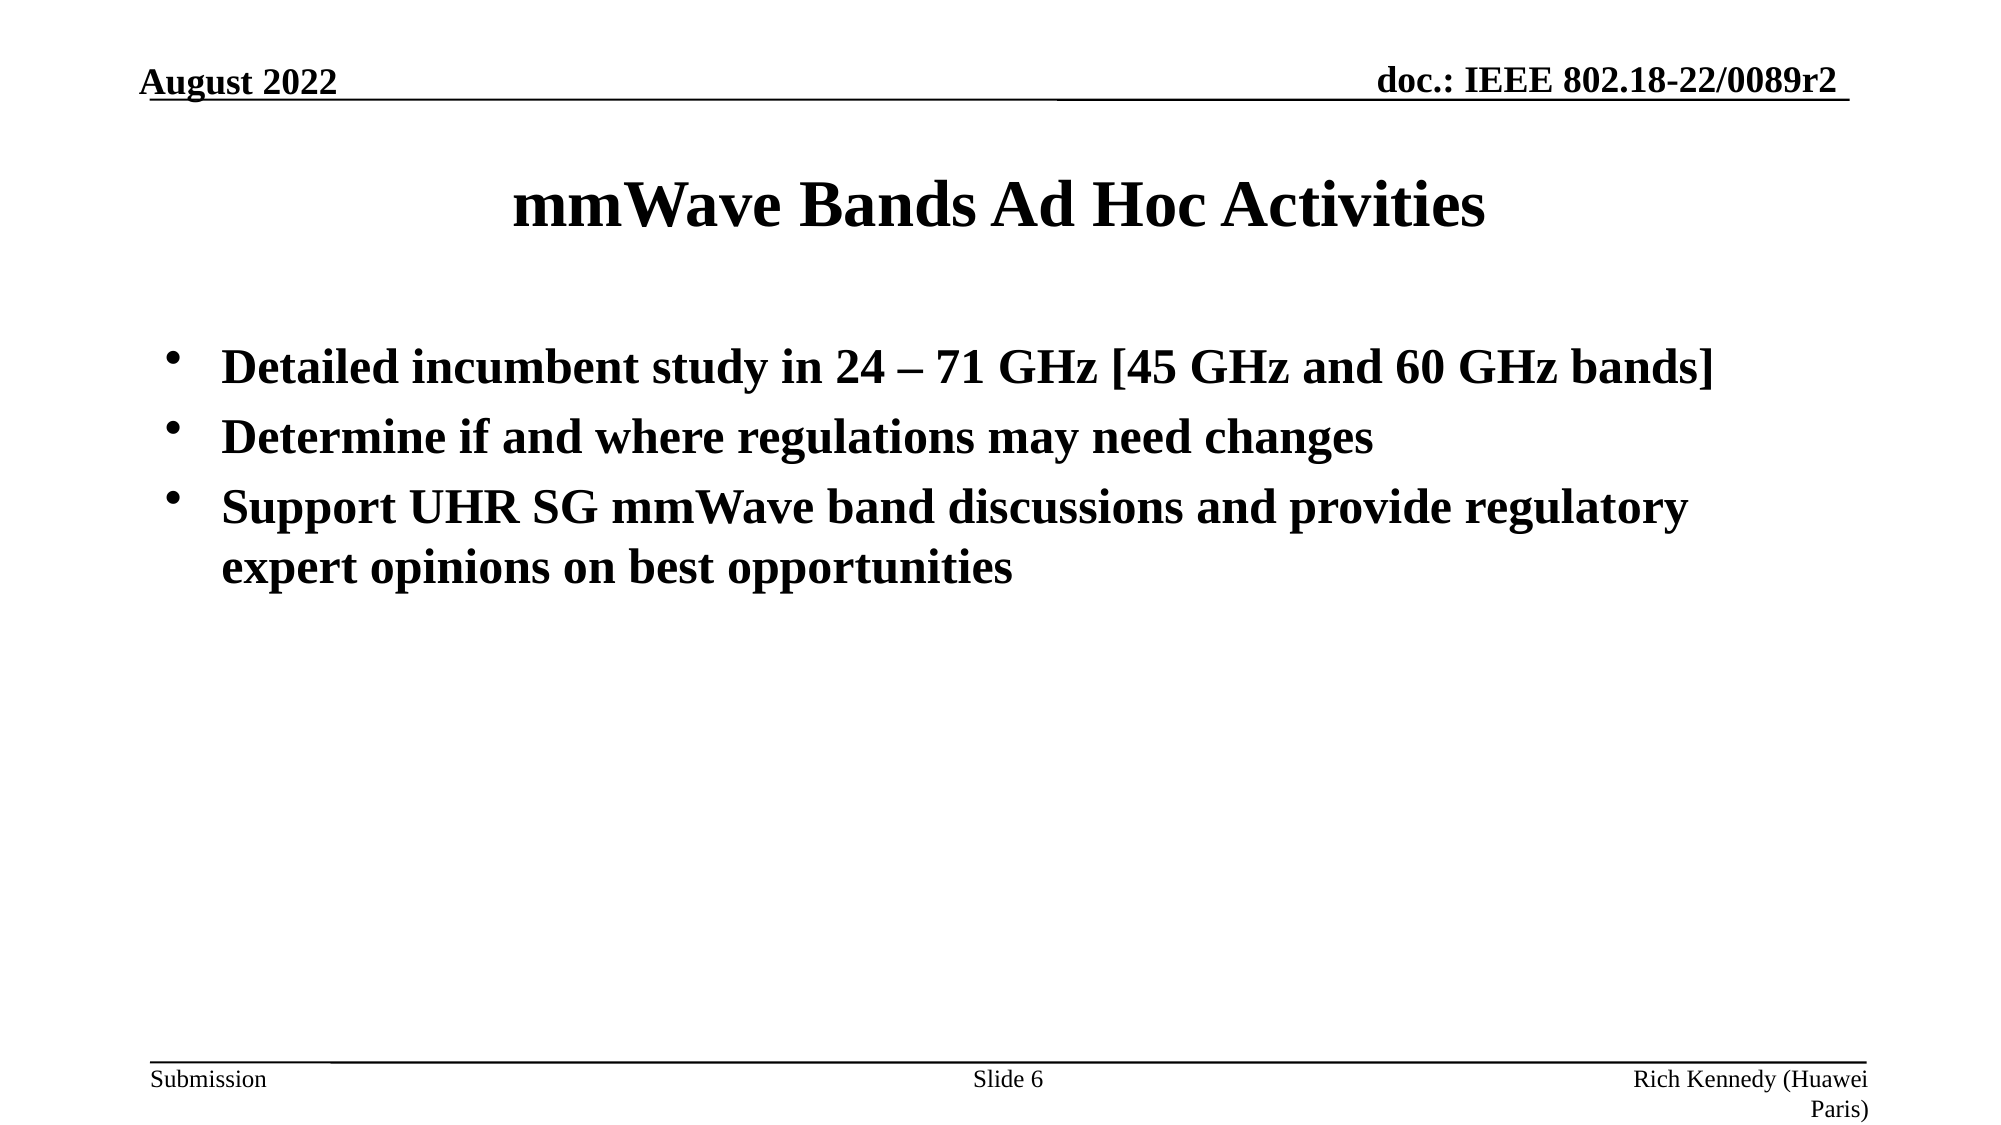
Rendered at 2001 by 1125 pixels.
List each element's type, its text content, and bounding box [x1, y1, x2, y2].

slide_number Slide 6 [966, 1061, 1051, 1093]
title mmWave Bands Ad Hoc Activities [150, 112, 1850, 288]
footer Rich Kennedy (Huawei Paris) [1621, 1061, 1870, 1093]
text_box August 2022 [138, 56, 338, 102]
list Detailed incumbent study in 24 – 71 GHz [45 GHz and 60 GHz bands] Determine if and where regulations may need changes Support UHR SG mmWave band discussions and provide regulatory expert opinions on best opportunities [149, 326, 1850, 1002]
